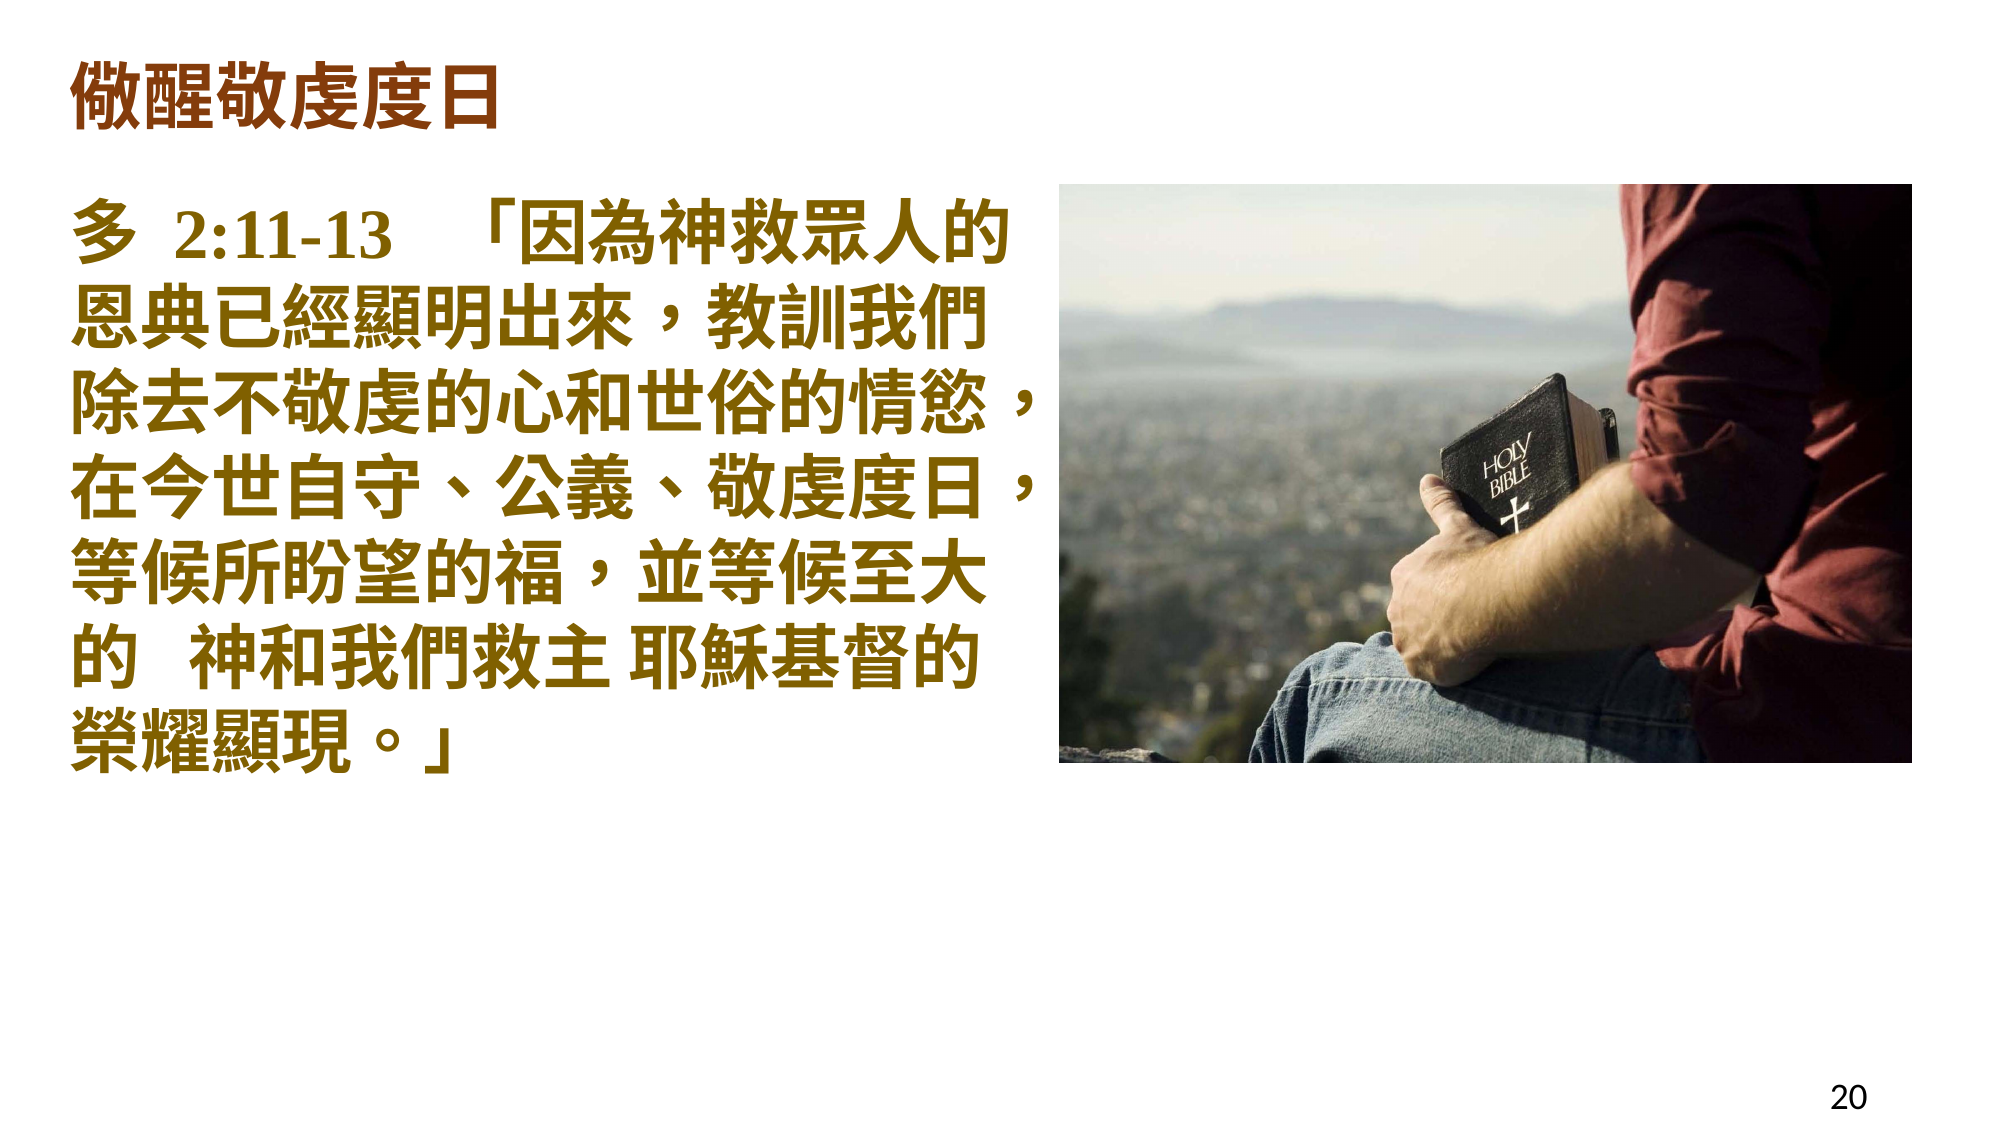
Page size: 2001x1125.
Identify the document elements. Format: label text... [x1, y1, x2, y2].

text_box 儆醒敬虔度日 多 2:11-13 「因為神救眾人的 恩典已經顯明出來，教訓我們 除去不敬虔的心和世俗的情慾， 在今世自守、公義、敬虔度日， 等候所盼望的福，並等候至大 的 神和我們救主 耶穌基督的 榮耀顯現。」 [54, 42, 1059, 790]
picture [1058, 184, 1912, 763]
text_box 20 [1815, 1064, 1886, 1125]
